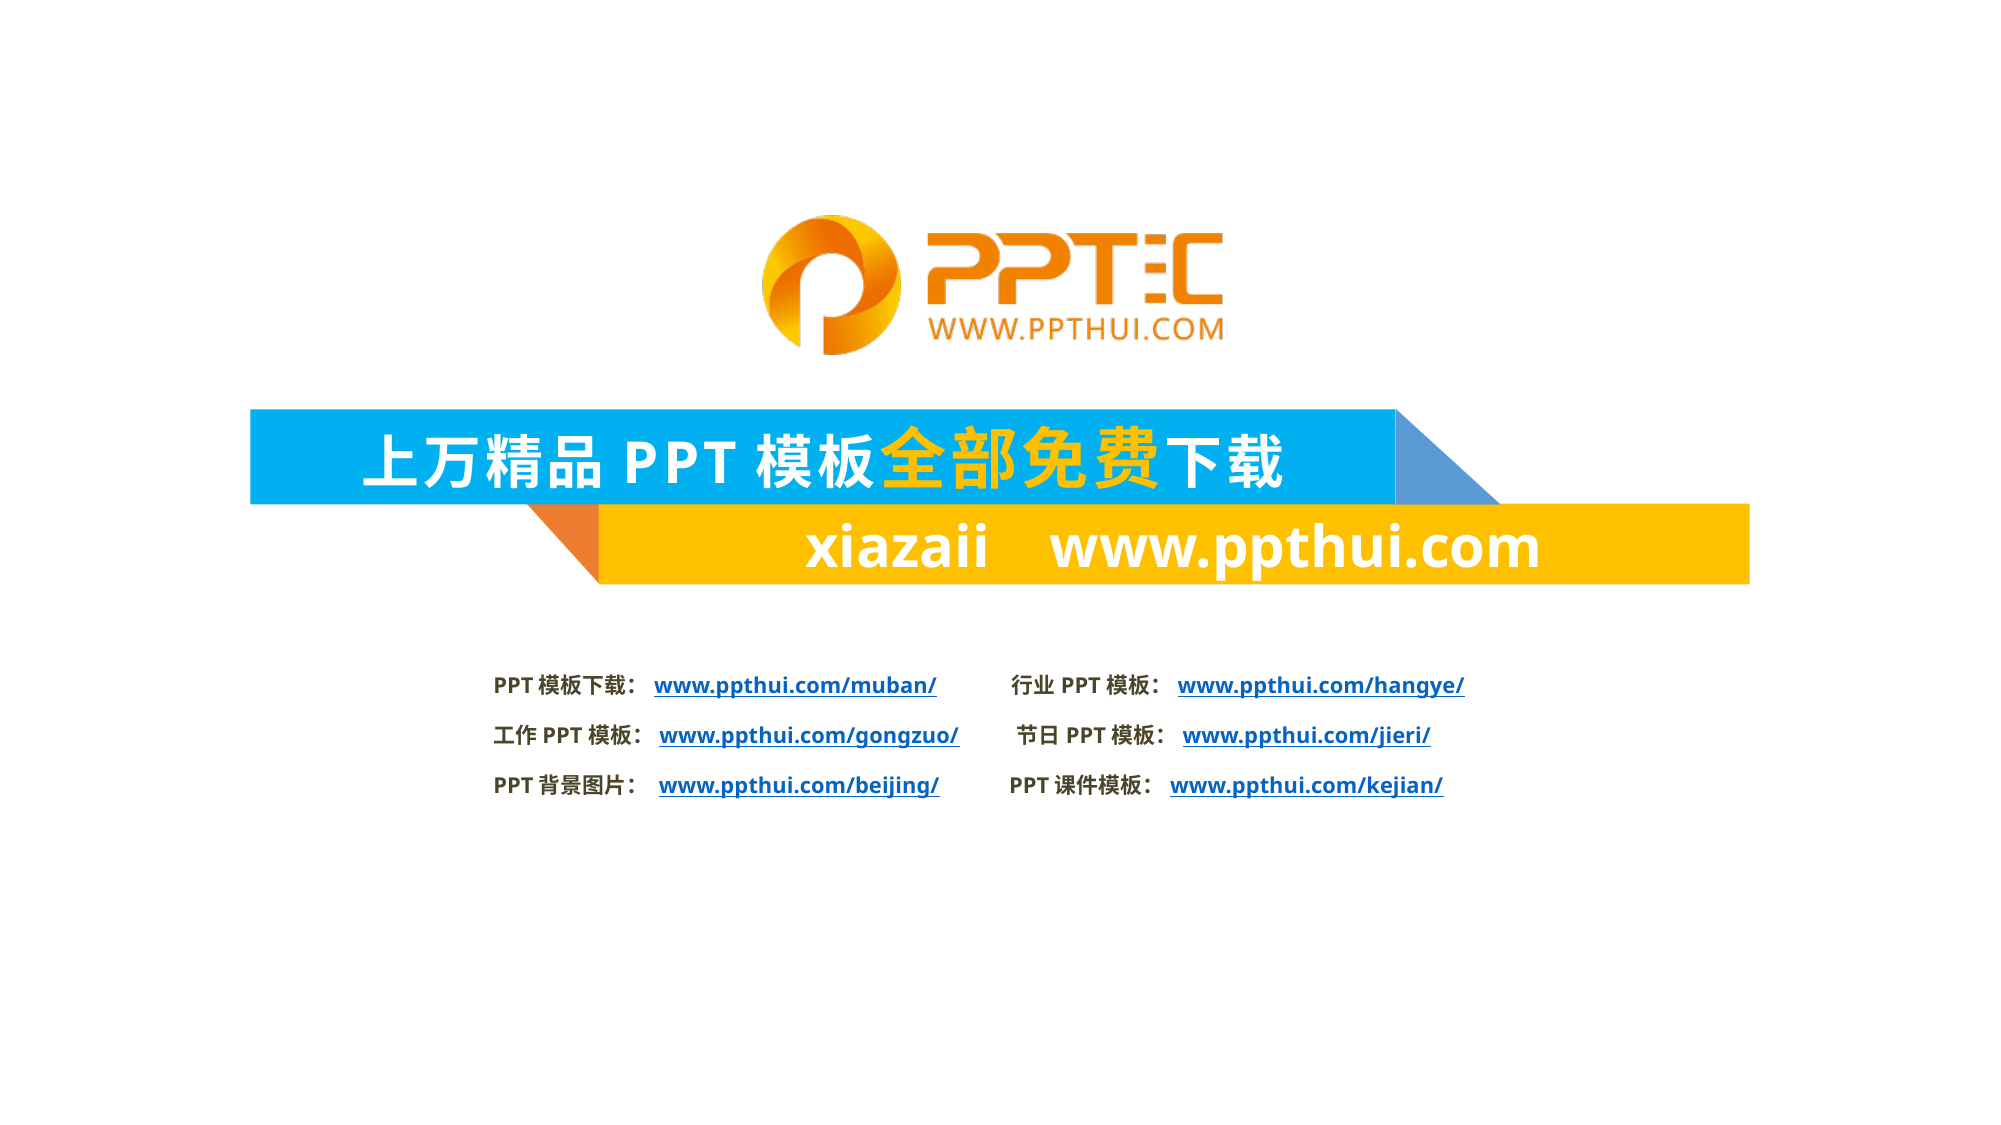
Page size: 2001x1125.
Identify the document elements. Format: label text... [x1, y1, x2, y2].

text_box PPT模板下载：www.ppthui.com/muban/ 行业PPT模板：www.ppthui.com/hangye/ 工作PPT模板：www.ppthui.com/gongzuo/ 节日PPT模板：www.ppthui.com/jieri/ PPT背景图片： www.ppthui.com/beijing/ PPT课件模板：www.ppthui.com/kejian/ [478, 622, 1507, 832]
picture [758, 159, 1227, 395]
text_box 上万精品PPT模板全部免费下载 [249, 408, 1394, 505]
text_box [1394, 406, 1504, 506]
text_box [526, 505, 598, 584]
text_box xiazaii www.ppthui.com [598, 503, 1751, 585]
